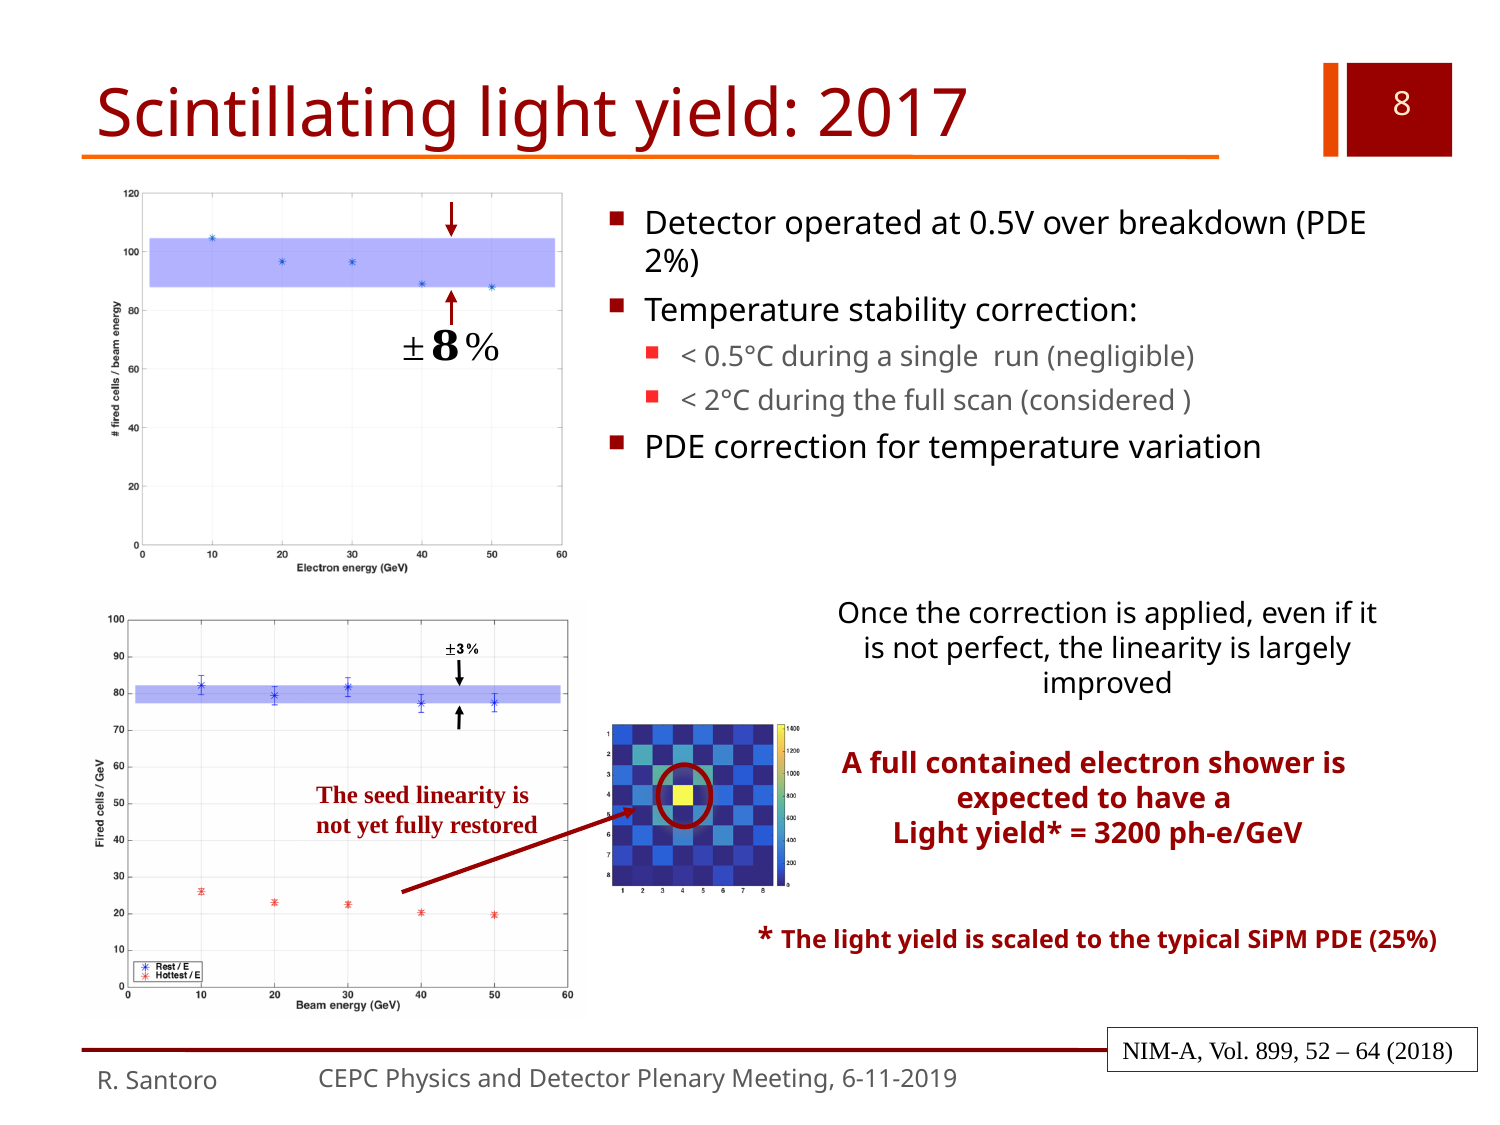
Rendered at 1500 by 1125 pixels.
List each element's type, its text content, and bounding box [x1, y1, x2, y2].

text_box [401, 808, 638, 893]
slide_number R. Santoro [81, 1049, 264, 1110]
picture [105, 179, 580, 579]
text_box Once the correction is applied, even if it is not perfect, the linearity is largely improved [816, 586, 1399, 707]
picture [81, 599, 589, 1018]
title Scintillating light yield: 2017 [81, 62, 1322, 157]
picture [597, 719, 806, 901]
text_box NIM-A, Vol. 899, 52 – 64 (2018) [1107, 1027, 1478, 1072]
footer CEPC Physics and Detector Plenary Meeting, 6-11-2019 [303, 1049, 1448, 1110]
text_box A full contained electron shower is expected to have a Light yield* = 3200 ph-e/GeV * The light yield is scaled to the typical SiPM PDE (25%) [710, 736, 1485, 962]
